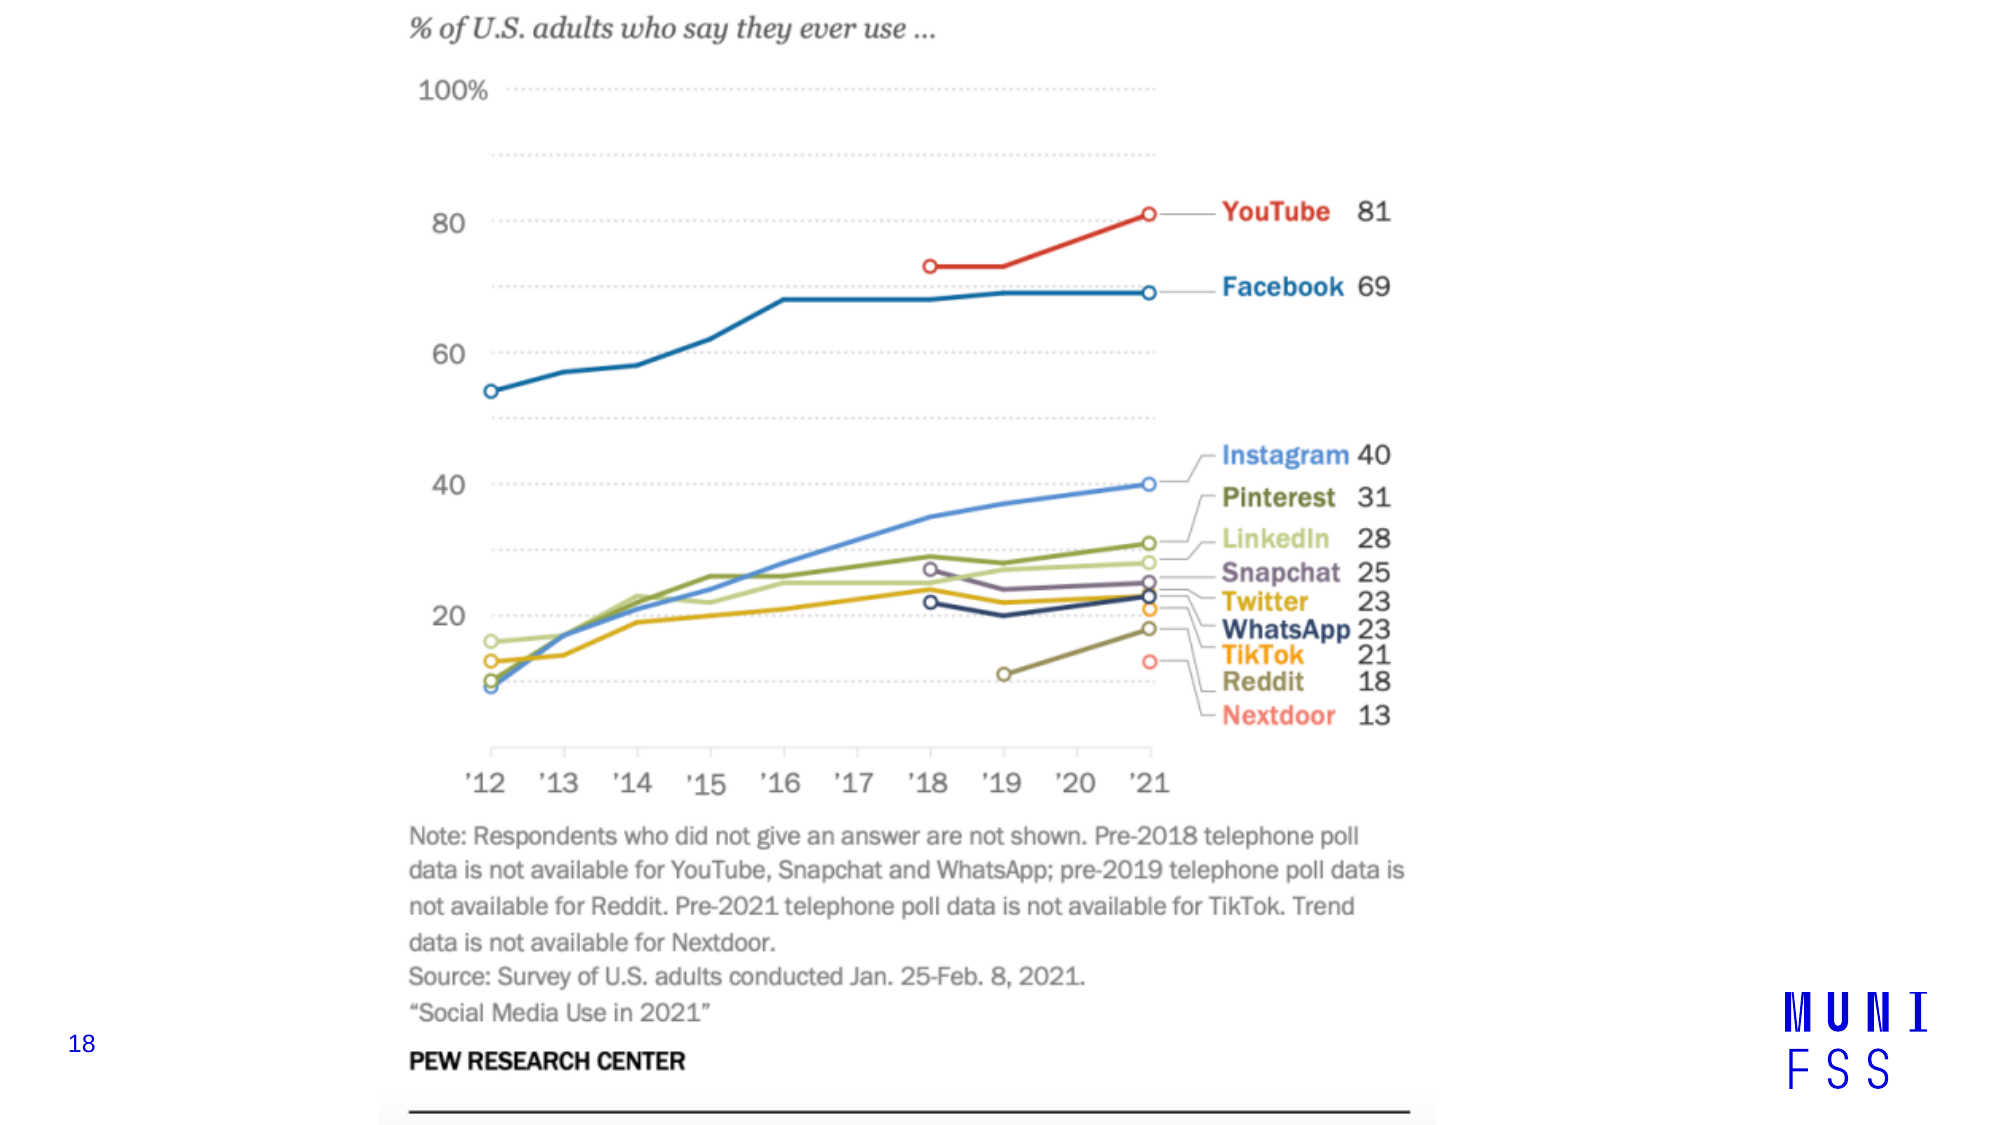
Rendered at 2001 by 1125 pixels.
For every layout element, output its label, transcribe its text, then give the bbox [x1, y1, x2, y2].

picture [378, 0, 1436, 1125]
slide_number 18 [67, 1021, 110, 1063]
